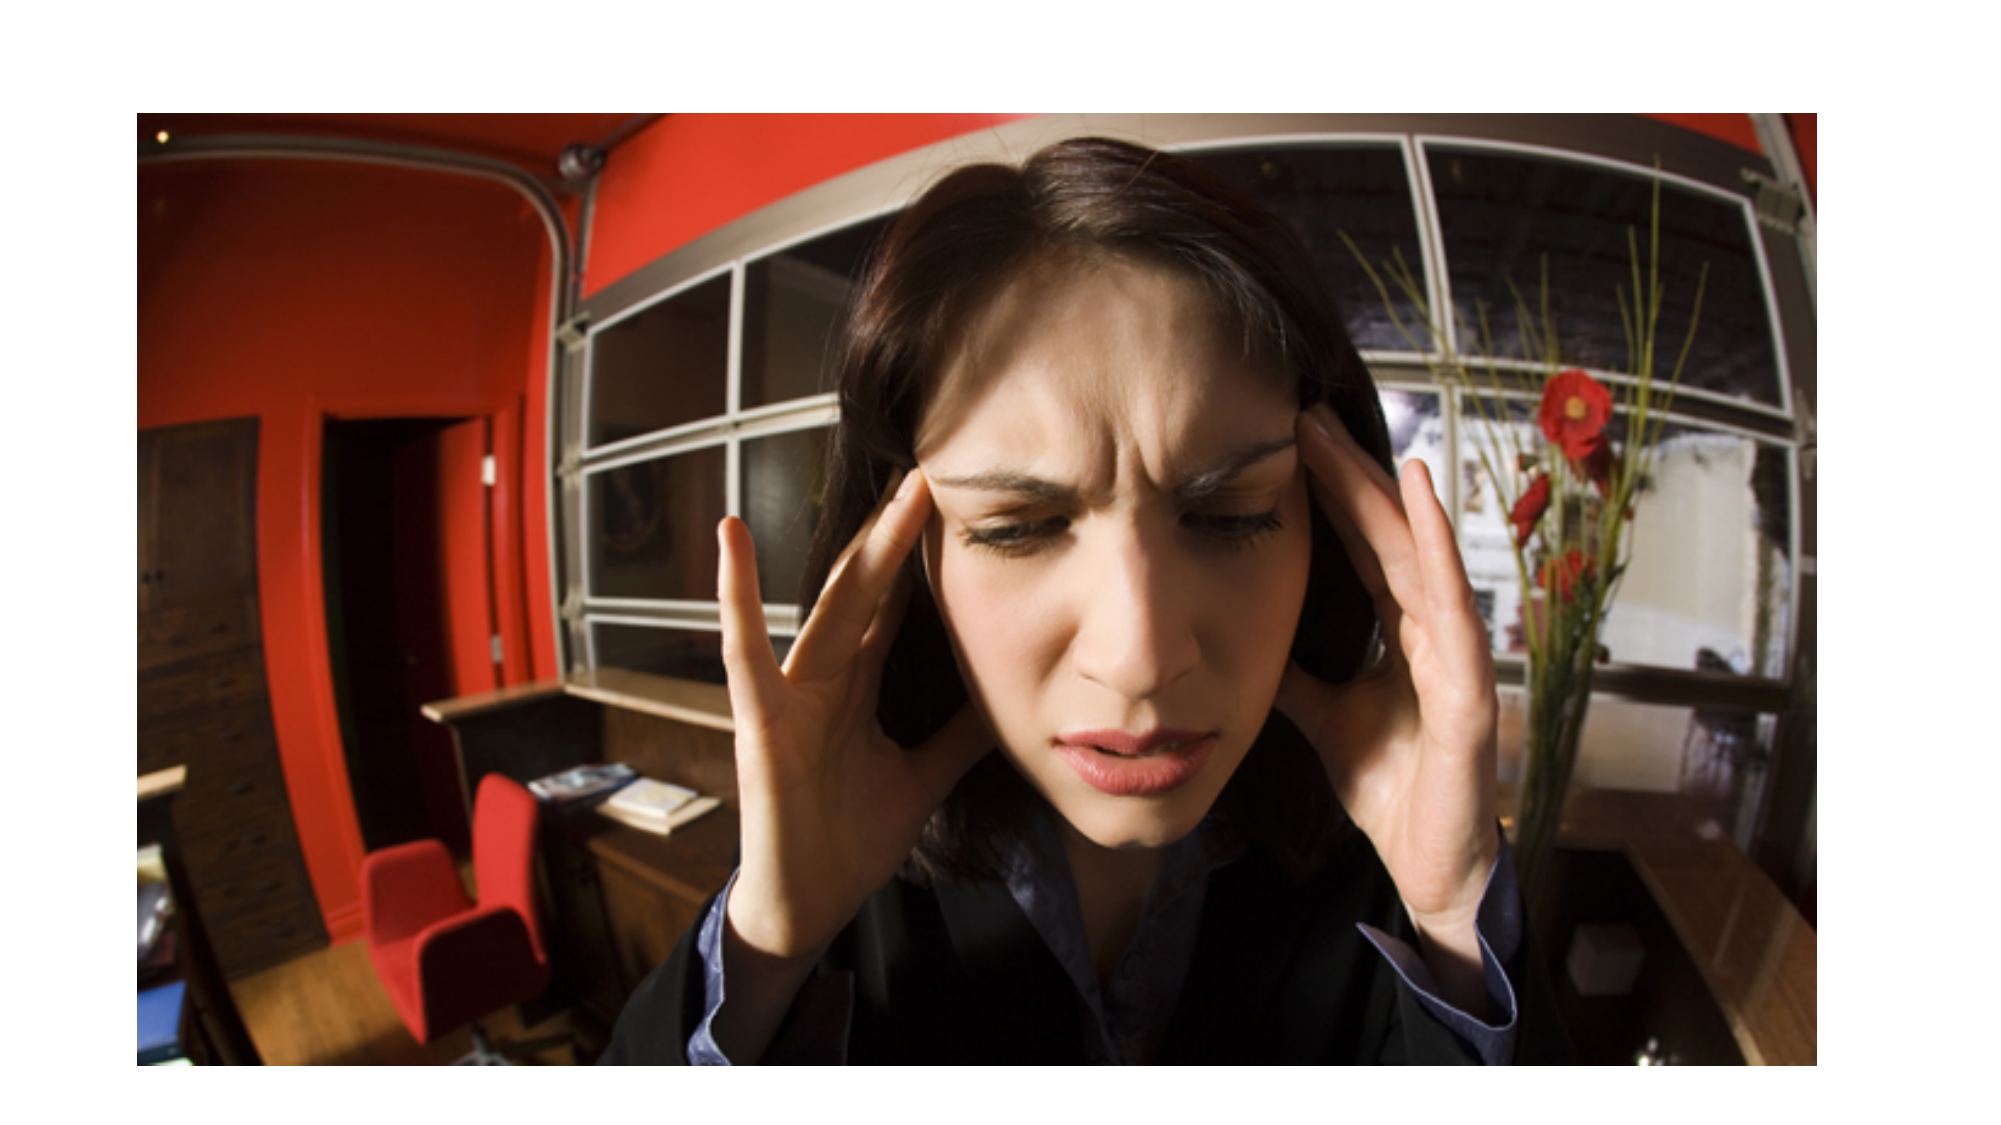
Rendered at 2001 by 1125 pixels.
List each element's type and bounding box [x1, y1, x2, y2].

list [137, 113, 1817, 1066]
